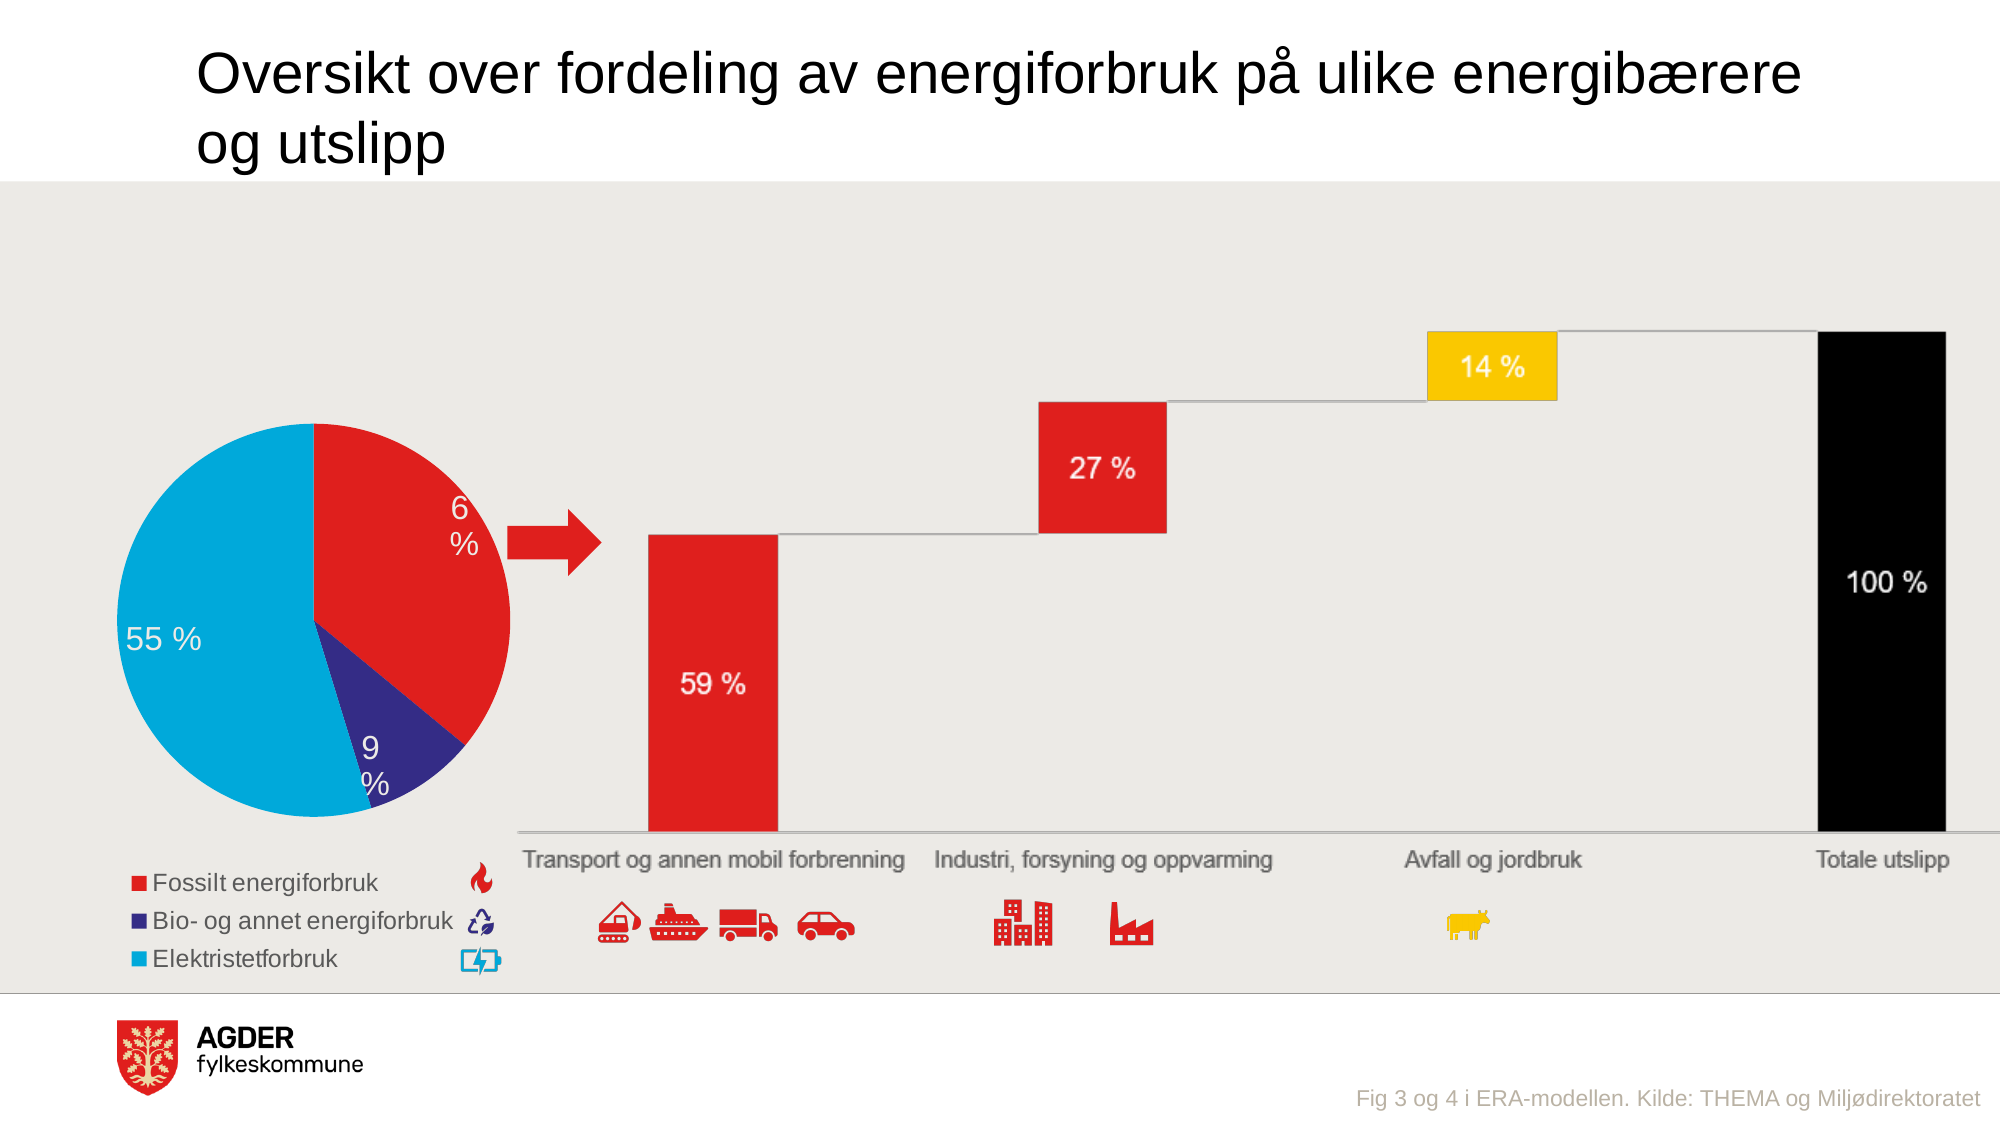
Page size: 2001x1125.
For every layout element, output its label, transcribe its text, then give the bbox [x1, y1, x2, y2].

title Oversikt over fordeling av energiforbruk på ulike energibærere og utslipp [196, 48, 1863, 161]
picture [117, 1020, 363, 1096]
picture [988, 887, 1058, 958]
picture [465, 906, 497, 938]
picture [795, 895, 857, 957]
text_box Fig 3 og 4 i ERA-modellen. Kilde: THEMA og Miljødirektoratet [1341, 1076, 2000, 1119]
picture [1445, 901, 1492, 949]
picture [717, 894, 780, 956]
picture [1101, 893, 1162, 954]
picture [592, 895, 647, 950]
picture [459, 939, 503, 983]
text_box [535, 506, 604, 579]
picture [464, 860, 498, 895]
picture [648, 891, 710, 954]
picture [505, 318, 2000, 885]
chart [92, 370, 535, 997]
